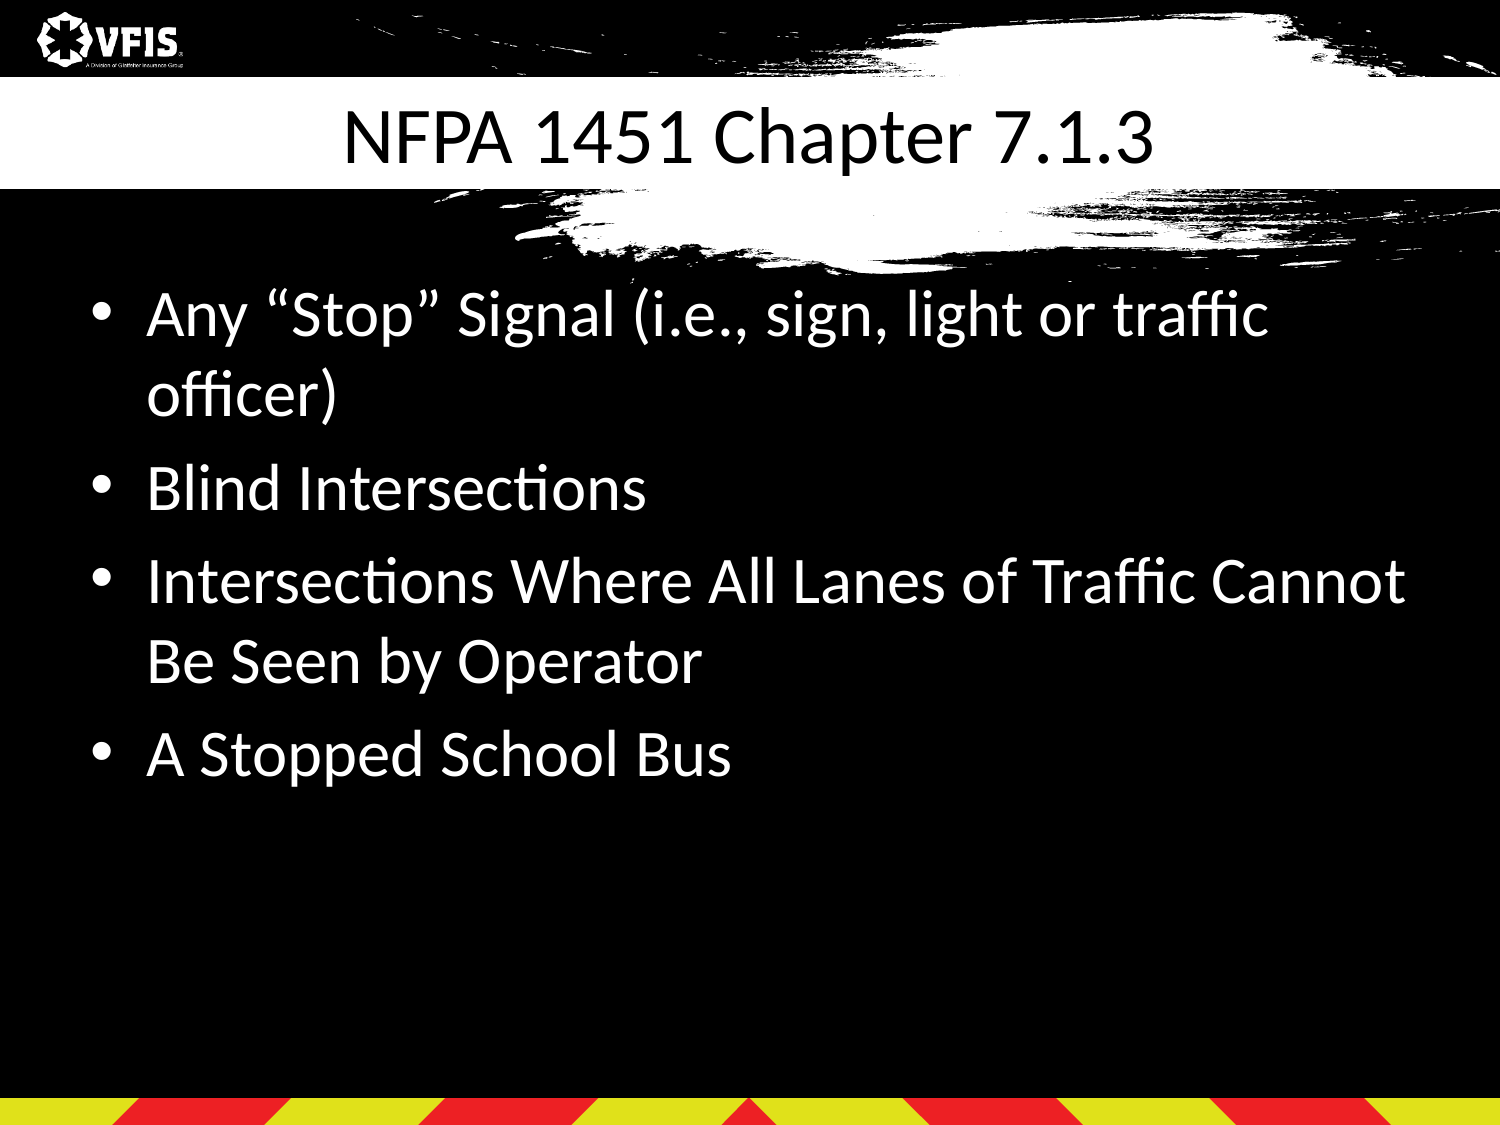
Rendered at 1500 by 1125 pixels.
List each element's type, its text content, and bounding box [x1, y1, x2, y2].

picture [0, 0, 1500, 1125]
list Any “Stop” Signal (i.e., sign, light or traffic officer) Blind Intersections Intersections Where All Lanes of Traffic Cannot Be Seen by Operator A Stopped School Bus [75, 262, 1425, 1005]
title NFPA 1451 Chapter 7.1.3 [75, 75, 1425, 188]
